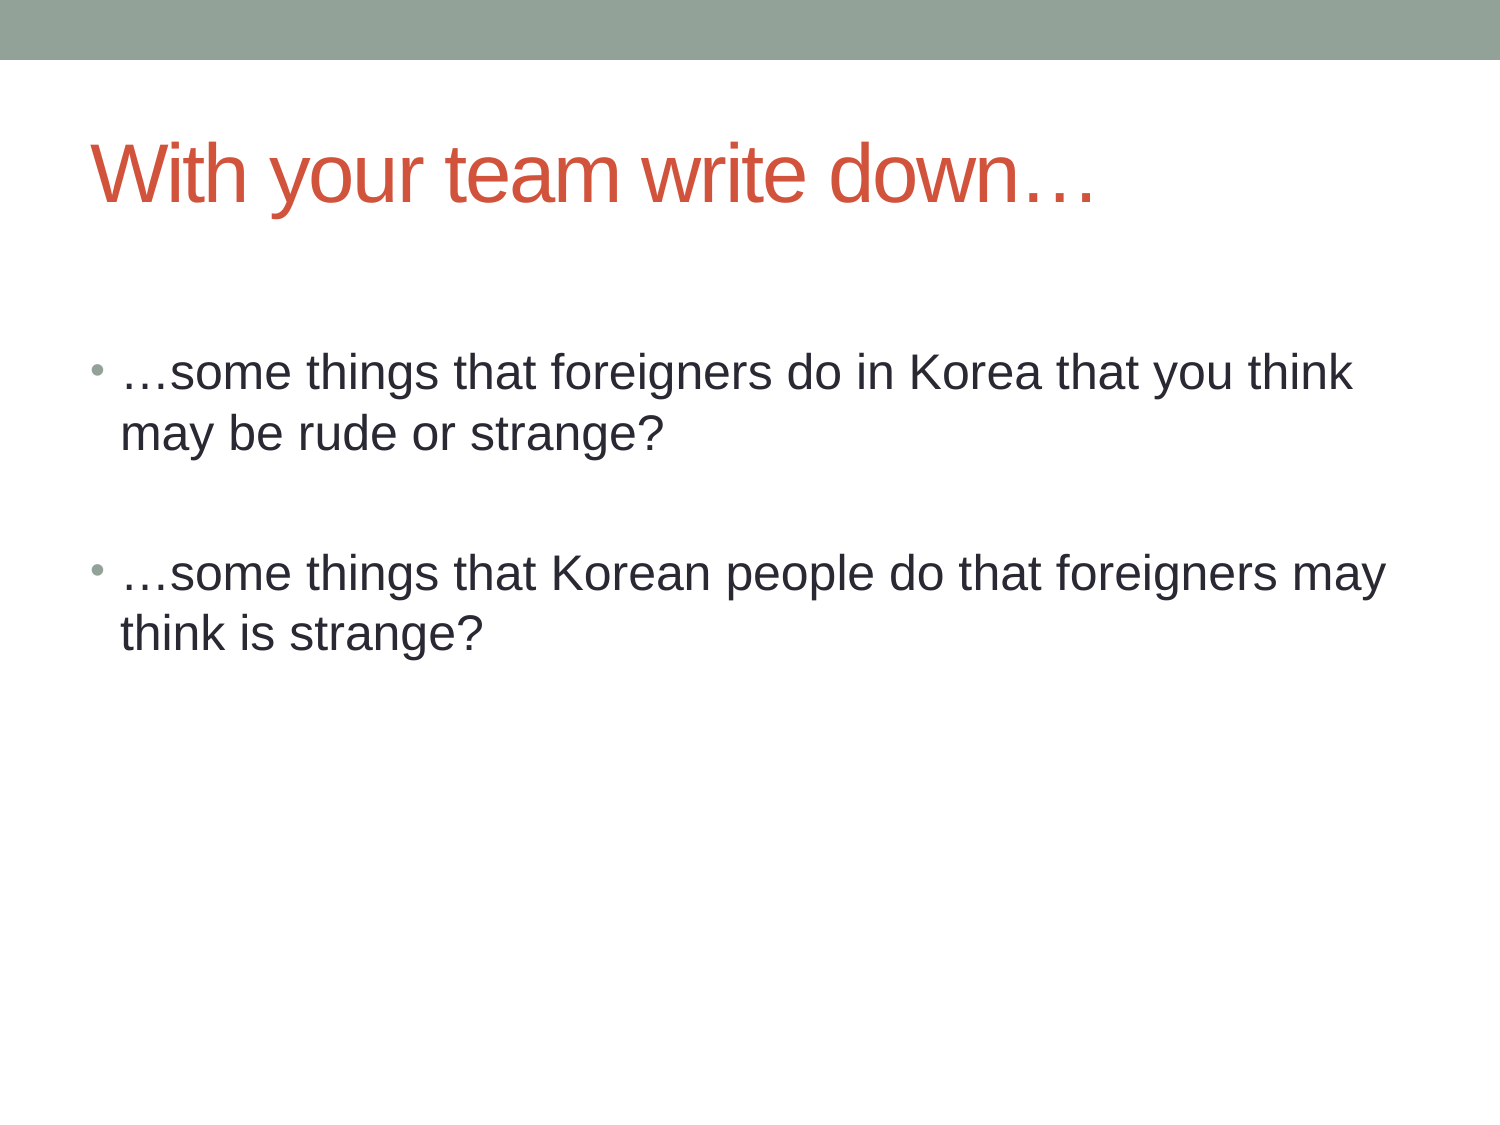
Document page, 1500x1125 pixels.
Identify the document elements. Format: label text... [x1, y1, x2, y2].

list …some things that foreigners do in Korea that you think may be rude or strange? …some things that Korean people do that foreigners may think is strange? [75, 262, 1425, 1063]
title With your team write down… [75, 87, 1425, 250]
